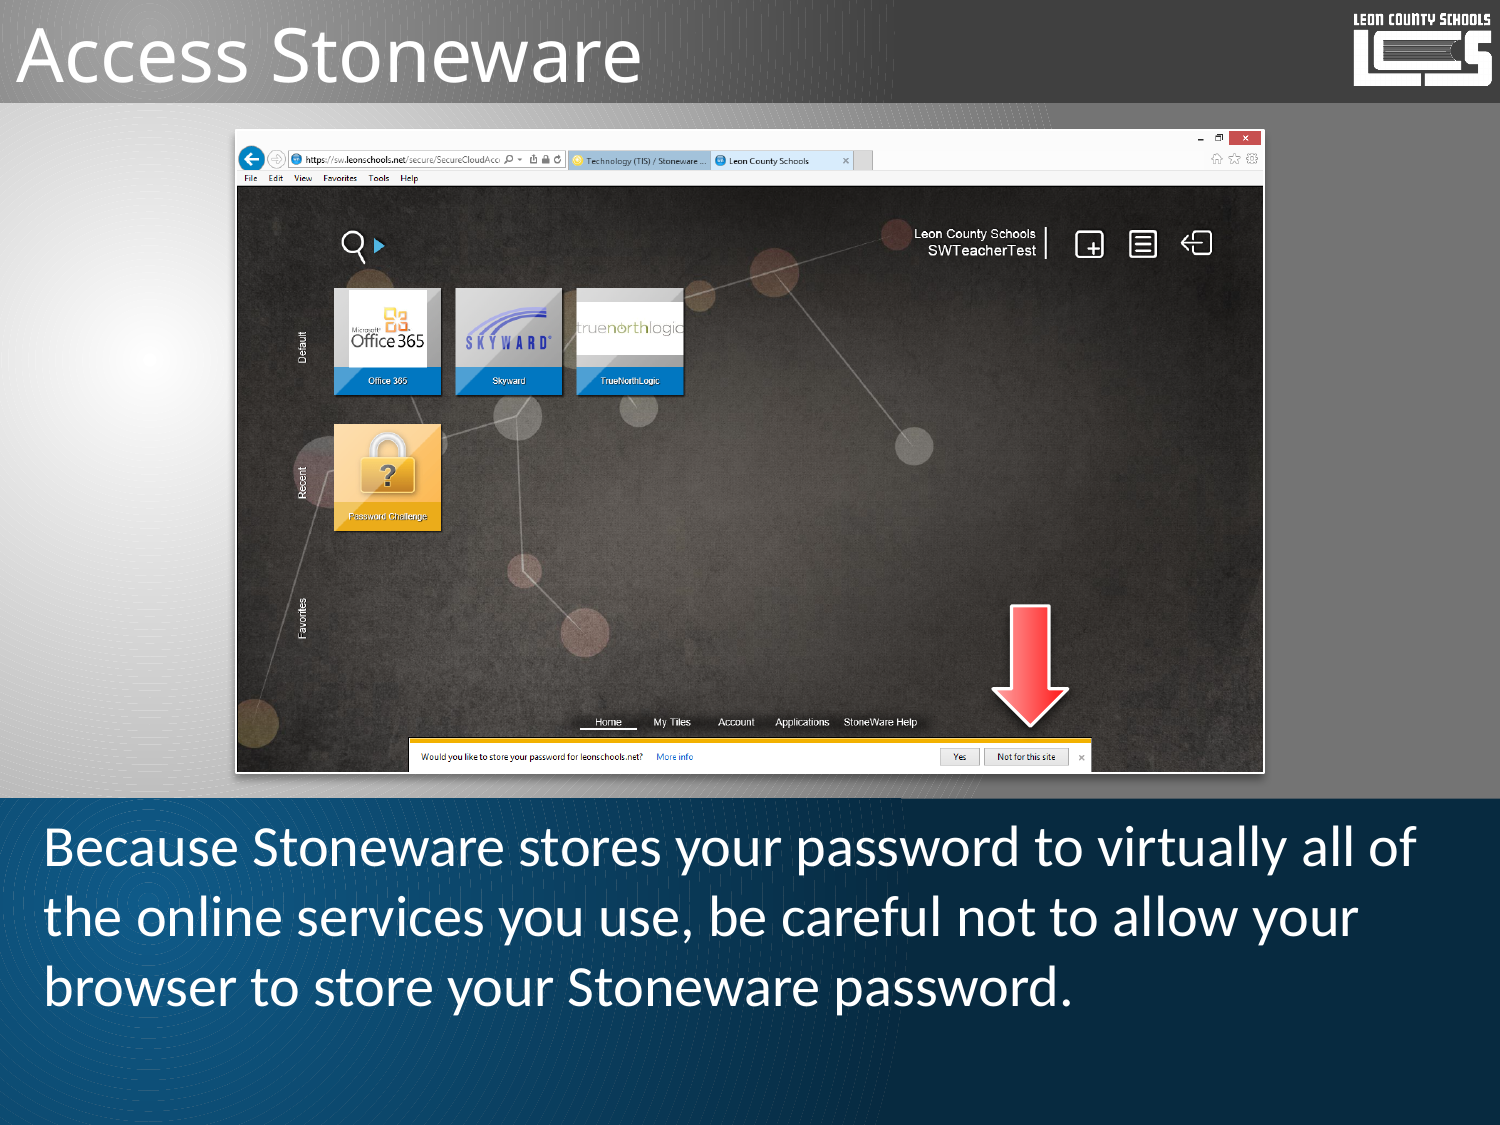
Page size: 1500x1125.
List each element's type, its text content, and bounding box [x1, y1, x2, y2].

picture [1350, 12, 1494, 87]
title Access Stoneware [1, 1, 1160, 104]
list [236, 131, 1264, 773]
list Because Stoneware stores your password to virtually all of the online services you use, be careful not to allow your browser to store your Stoneware password. [29, 800, 1471, 1099]
